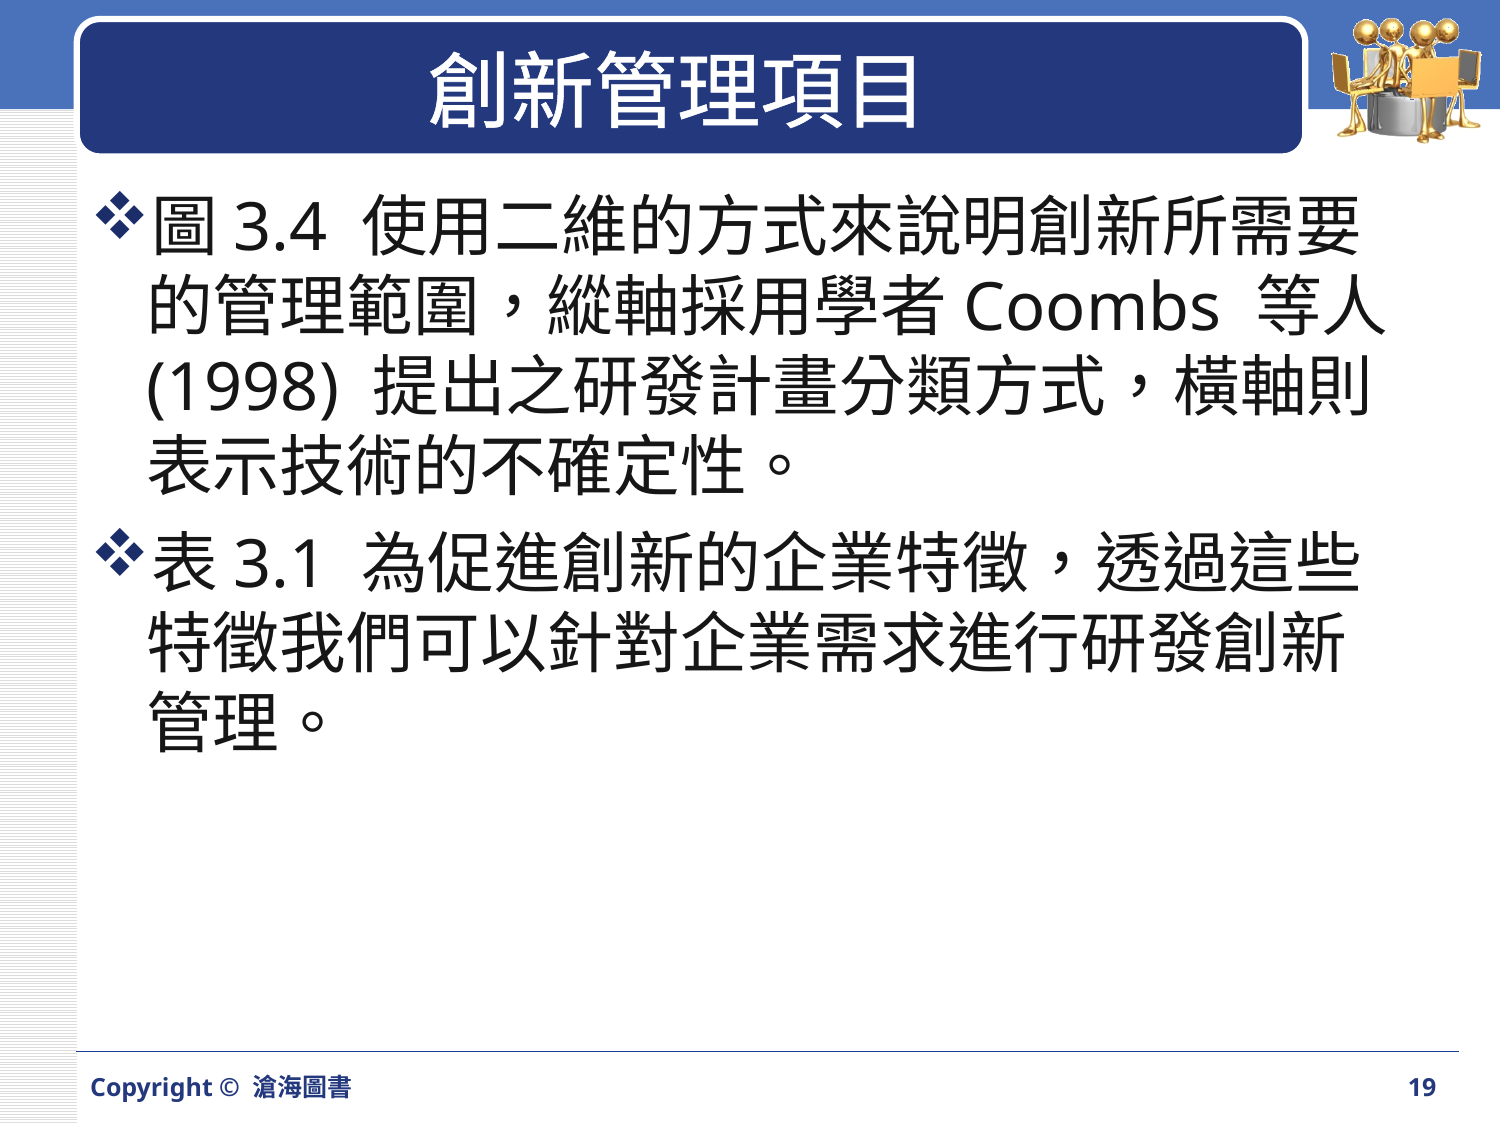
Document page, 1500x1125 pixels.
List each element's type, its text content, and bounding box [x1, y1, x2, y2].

title 創新管理項目 [89, 30, 1266, 146]
slide_number 19 [1101, 1064, 1452, 1107]
list 圖3.4 使用二維的方式來說明創新所需要的管理範圍，縱軸採用學者Coombs 等人(1998) 提出之研發計畫分類方式，橫軸則表示技術的不確定性。 表3.1 為促進創新的企業特徵，透過這些特徵我們可以針對企業需求進行研發創新管理。 [74, 176, 1426, 1038]
slide_number Copyright © 滄海圖書 [74, 1063, 513, 1107]
picture [1328, 0, 1487, 158]
